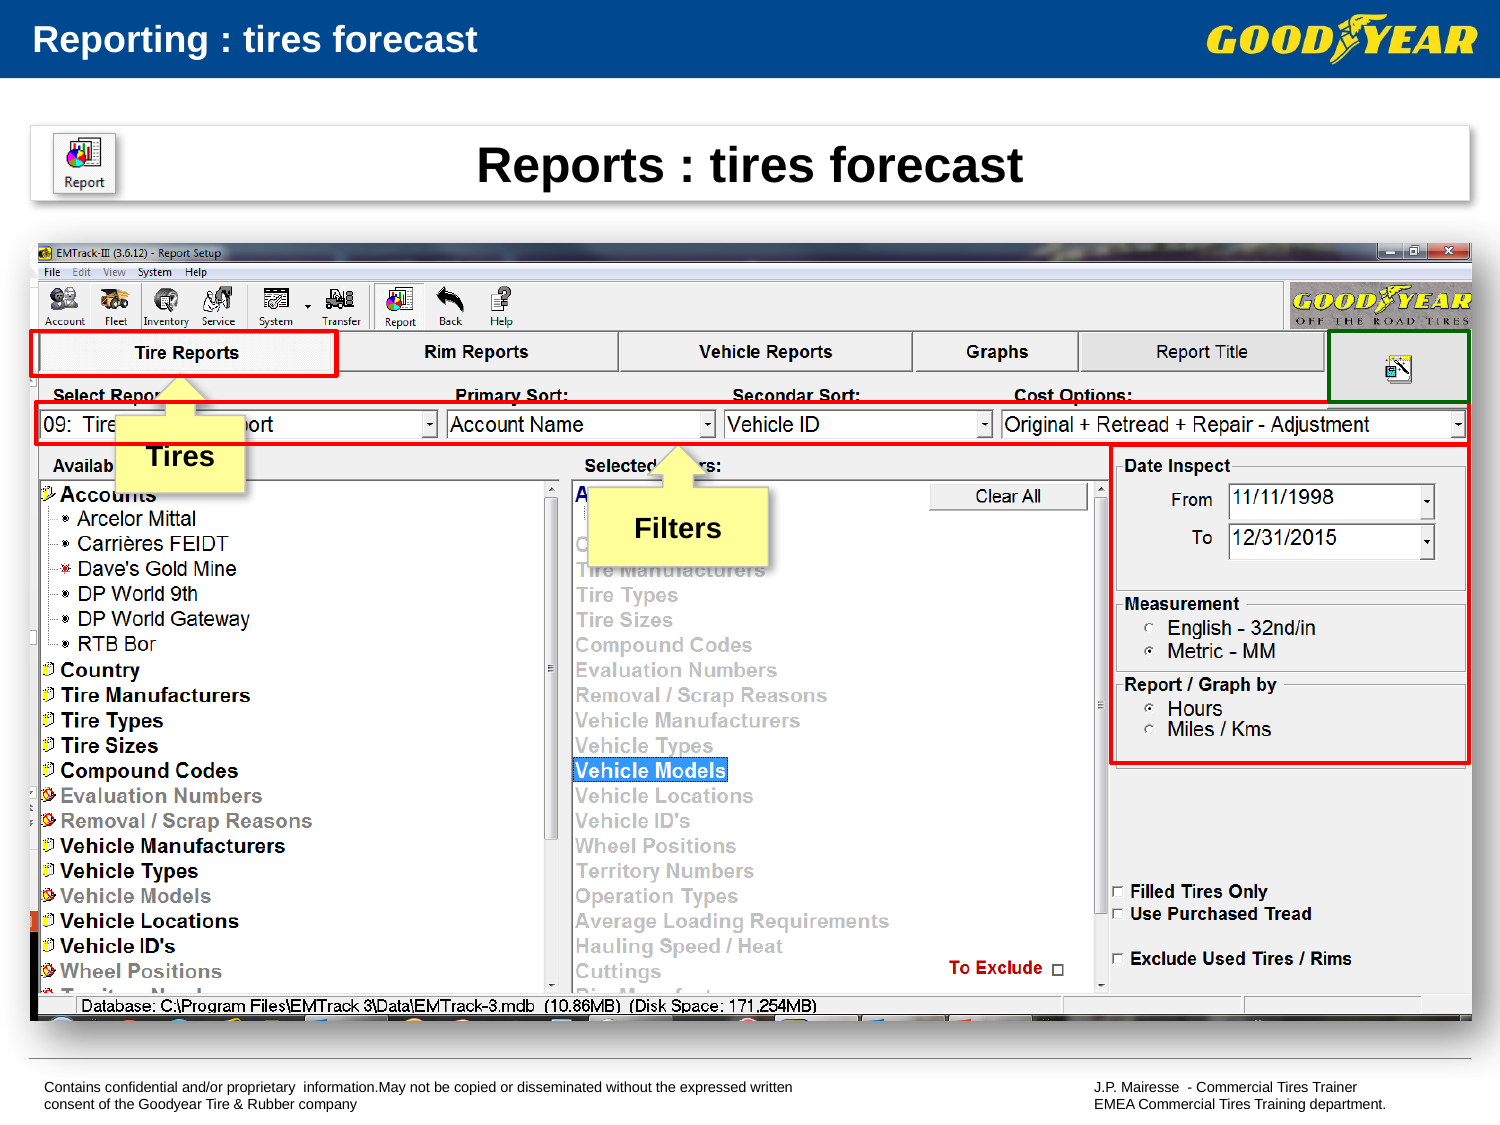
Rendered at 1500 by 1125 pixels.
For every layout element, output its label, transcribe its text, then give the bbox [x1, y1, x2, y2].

text_box Reporting : tires forecast [17, 7, 750, 67]
picture [1195, 3, 1489, 75]
picture [30, 243, 1472, 1022]
text_box Reports : tires forecast [30, 125, 1470, 201]
picture [52, 133, 116, 194]
